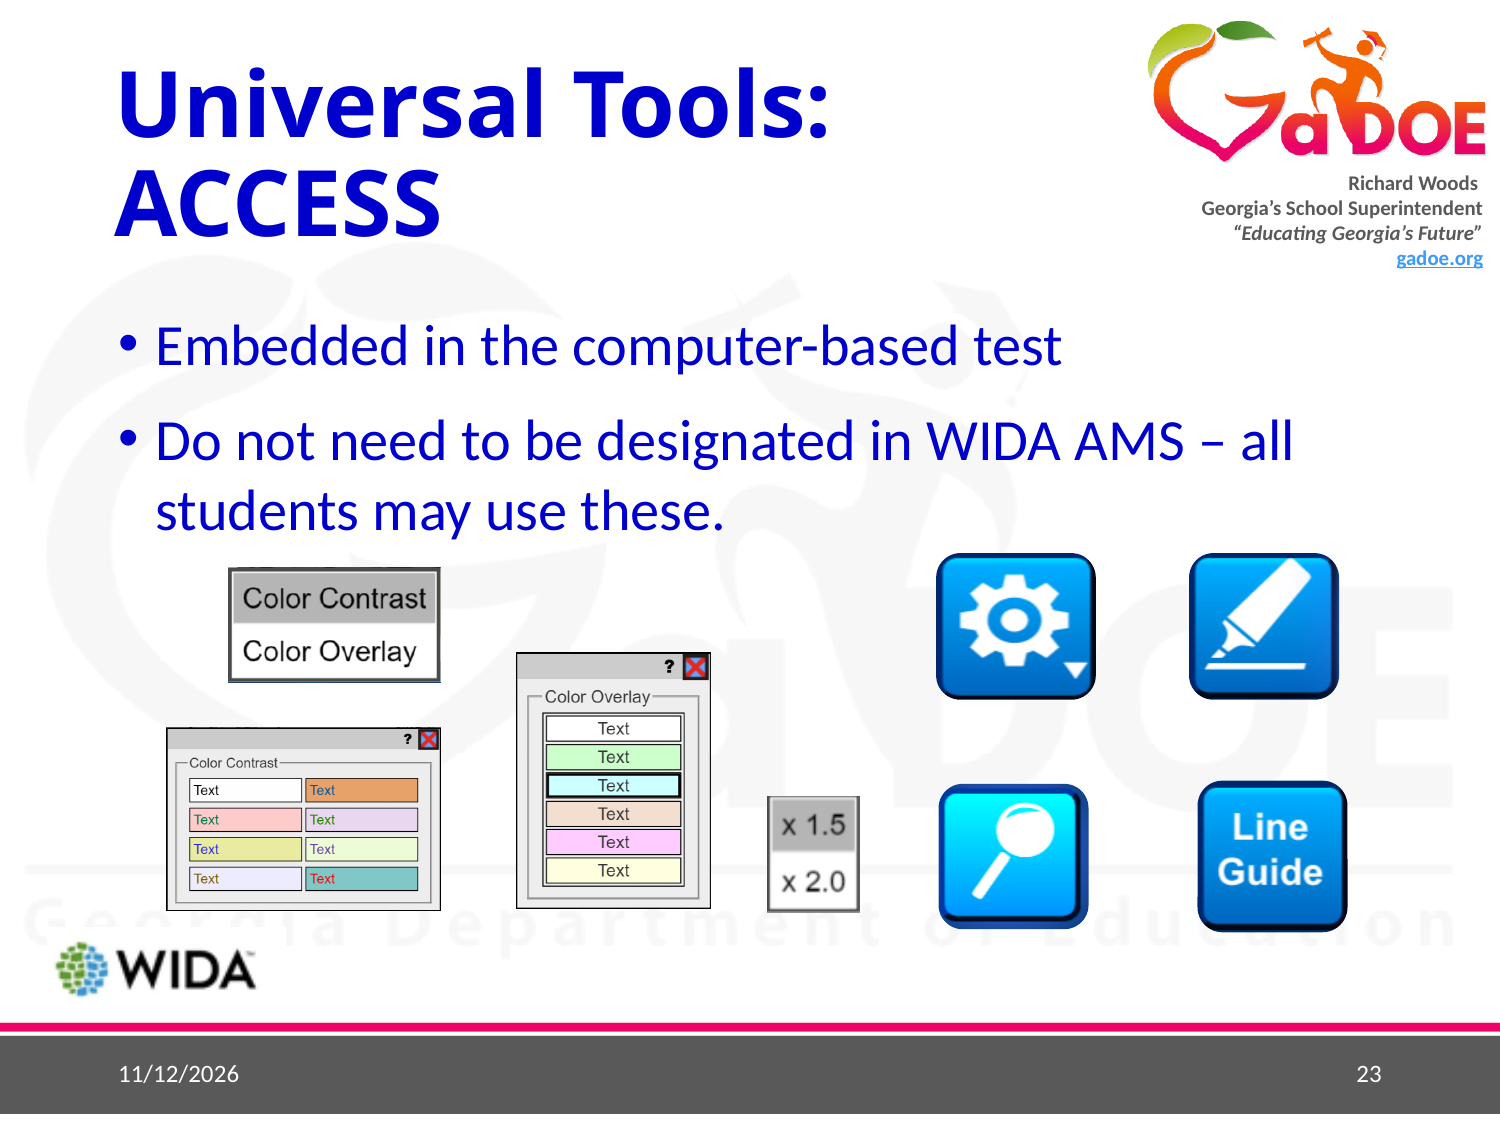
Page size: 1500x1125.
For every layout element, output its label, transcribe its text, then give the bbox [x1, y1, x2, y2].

picture [767, 796, 860, 913]
title Universal Tools: ACCESS [99, 41, 1136, 273]
picture [19, 235, 1473, 1009]
picture [936, 553, 1096, 700]
picture [1189, 553, 1340, 700]
picture [1135, 8, 1499, 164]
picture [938, 783, 1089, 930]
picture [166, 727, 441, 911]
picture [516, 652, 711, 909]
list Embedded in the computer-based test Do not need to be designated in WIDA AMS – all students may use these. [103, 299, 1397, 1014]
picture [228, 567, 441, 683]
slide_number 23 [1059, 1042, 1397, 1103]
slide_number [103, 1042, 441, 1103]
picture [1197, 780, 1348, 933]
